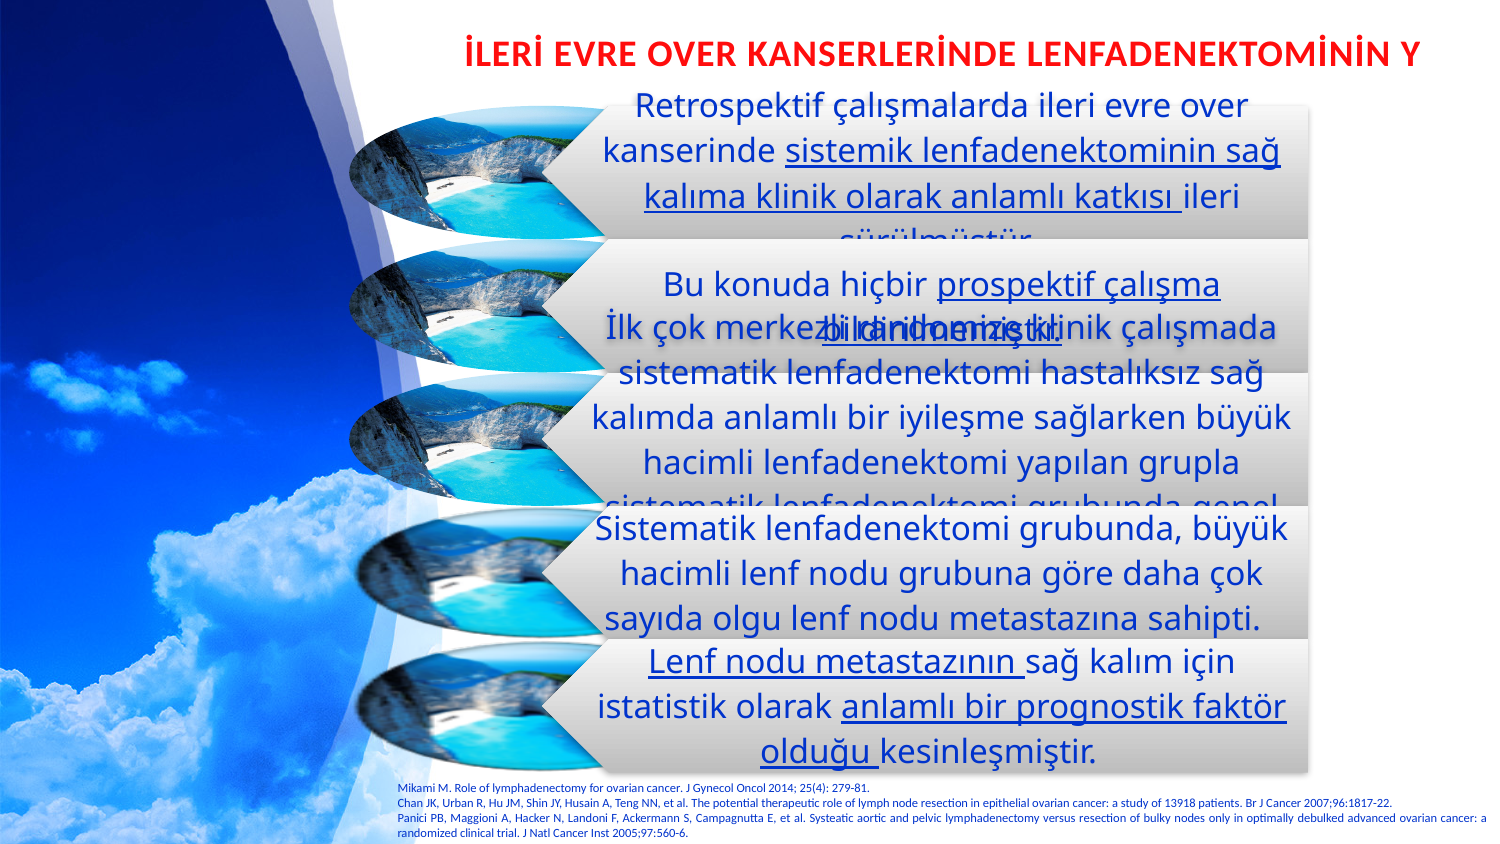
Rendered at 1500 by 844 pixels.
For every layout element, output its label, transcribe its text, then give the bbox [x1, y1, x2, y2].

picture [640, 96, 649, 105]
text_box Mikami M. Role of lymphadenectomy for ovarian cancer. J Gynecol Oncol 2014; 25(4): 279-81. Chan JK, Urban R, Hu JM, Shin JY, Husain A, Teng NN, et al. The potential therapeutic role of lymph node resection in epithelial ovarian cancer: a study of 13918 patients. Br J Cancer 2007;96:1817-22. Panici PB, Maggioni A, Hacker N, Landoni F, Ackermann S, Campagnutta E, et al. Systeatic aortic and pelvic lymphadenectomy versus resection of bulky nodes only in optimally debulked advanced ovarian cancer: a randomized clinical trial. J Natl Cancer Inst 2005;97:560-6. [382, 779, 1500, 844]
picture [0, 0, 1500, 844]
picture [1184, 101, 1194, 105]
text_box İLERİ EVRE OVER KANSERLERİNDE LENFADENEKTOMİNİN YERİ [449, 21, 1500, 81]
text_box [348, 105, 1500, 773]
picture [703, 101, 713, 105]
